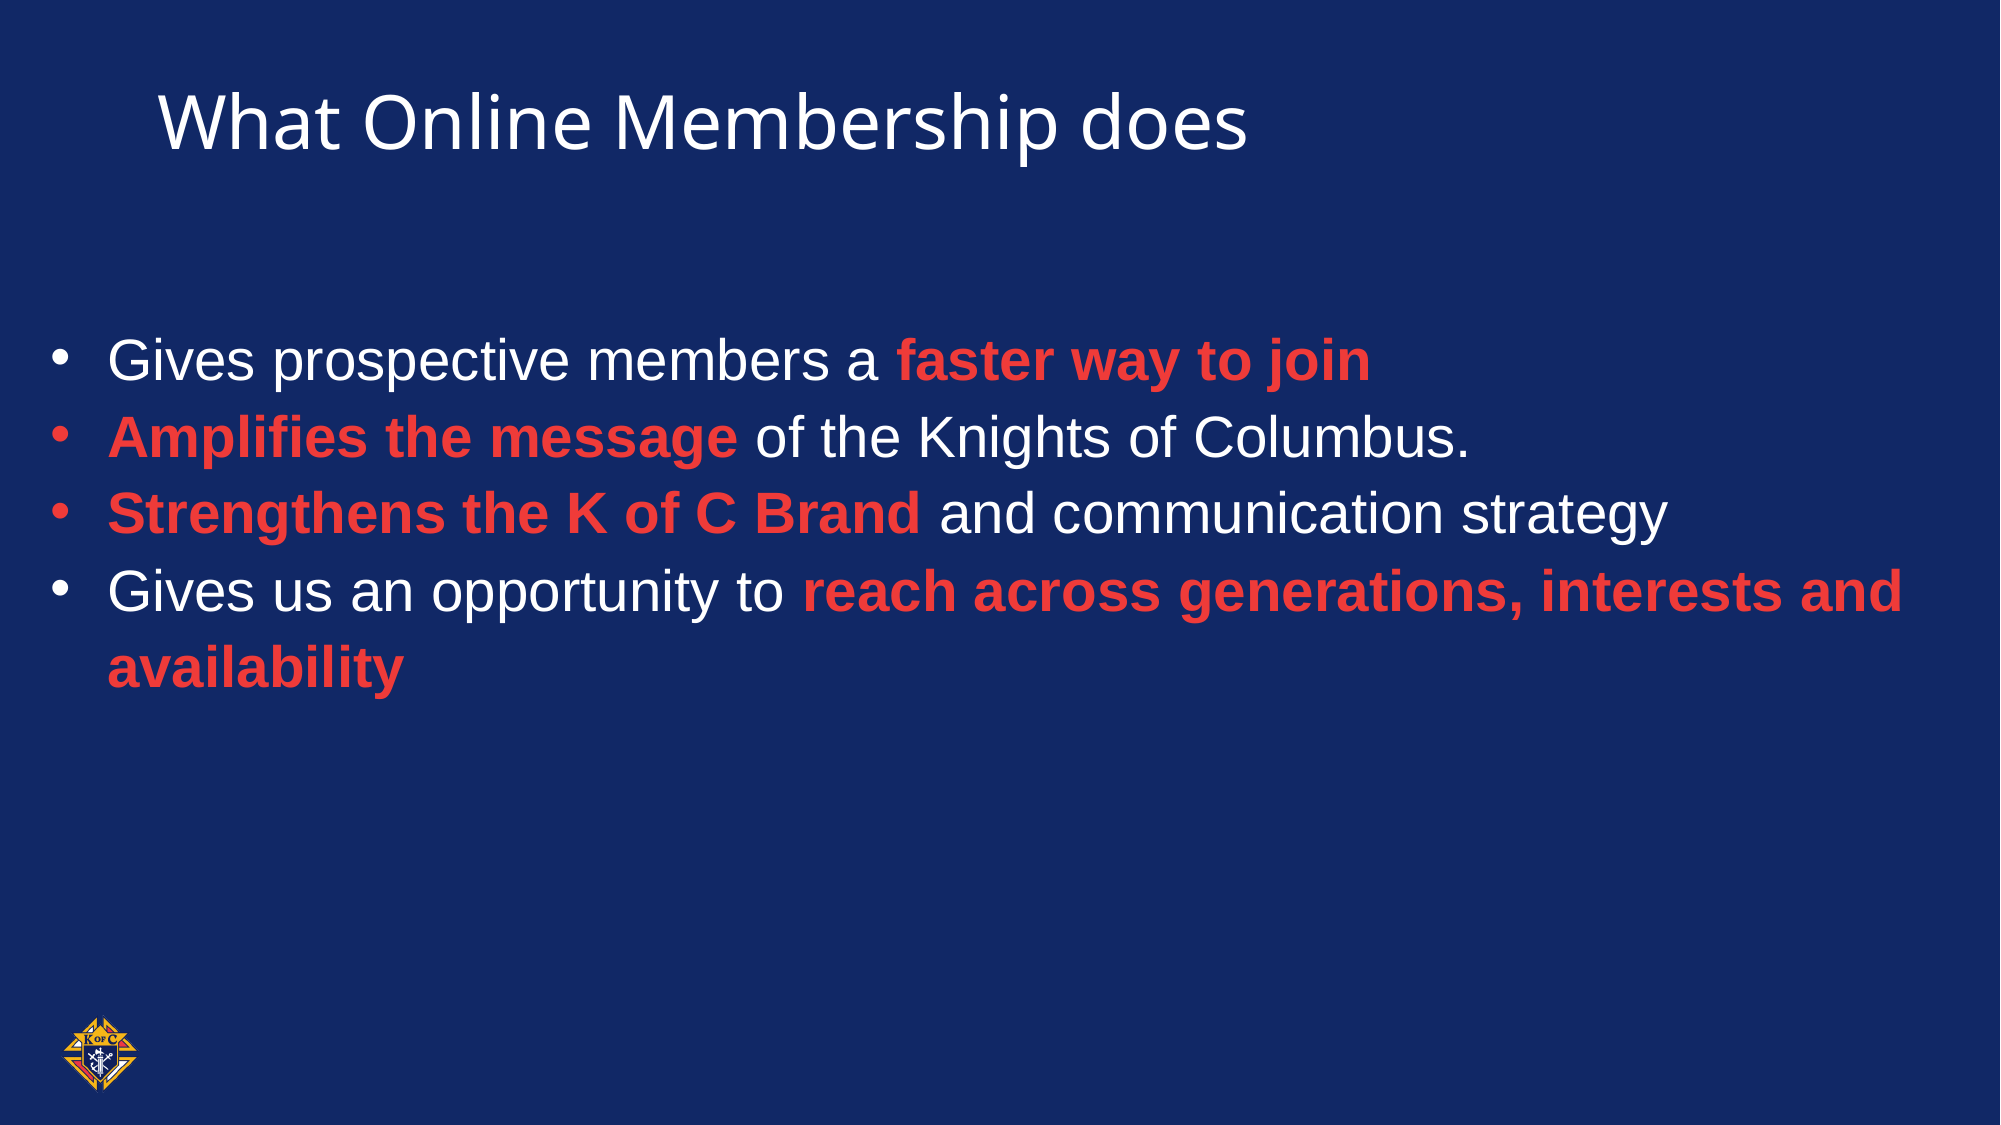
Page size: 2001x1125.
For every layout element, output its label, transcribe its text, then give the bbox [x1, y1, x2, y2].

list Gives prospective members a faster way to join Amplifies the message of the Knights of Columbus. Strengthens the K of C Brand and communication strategy Gives us an opportunity to reach across generations, interests and availability [50, 314, 1950, 711]
title What Online Membership does [50, 75, 1357, 167]
picture [60, 1015, 142, 1093]
